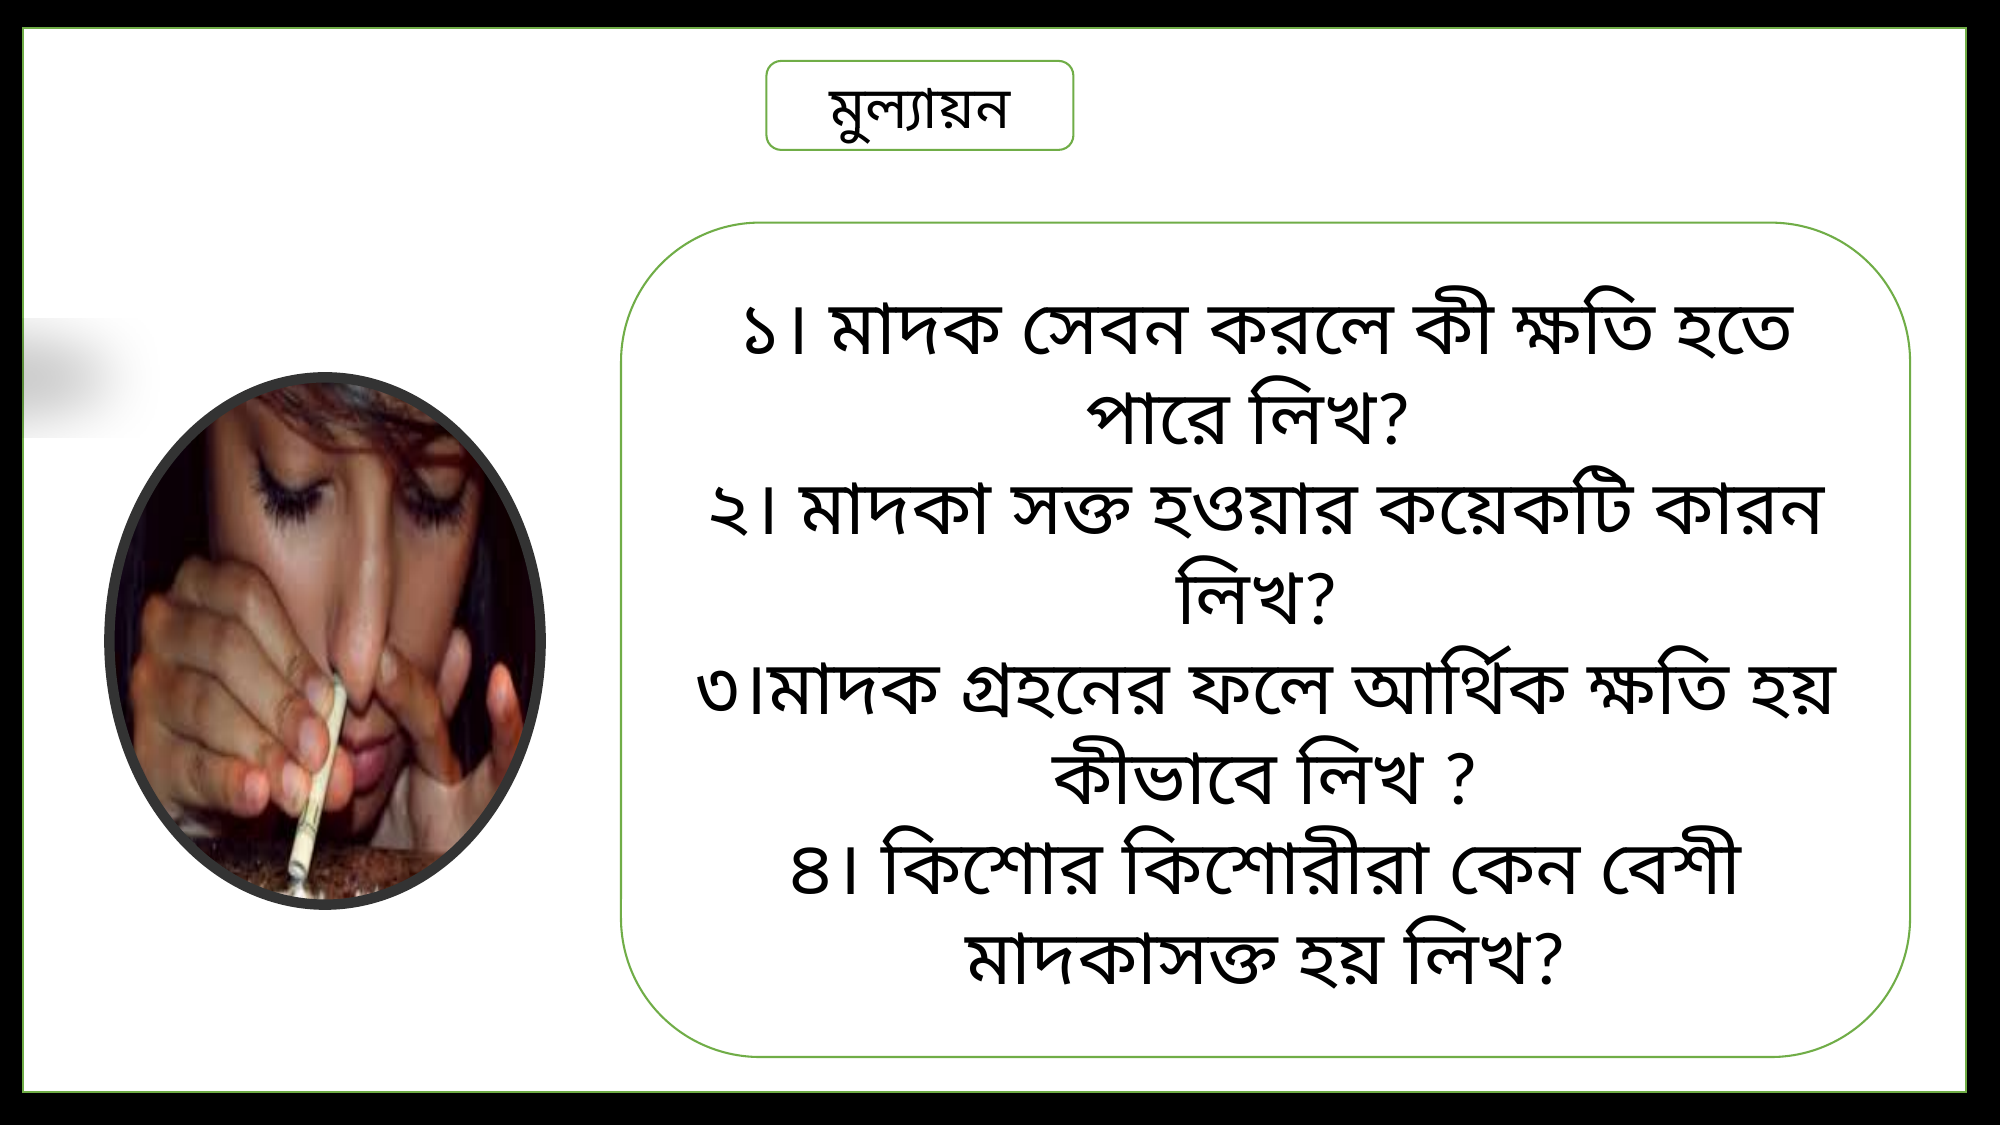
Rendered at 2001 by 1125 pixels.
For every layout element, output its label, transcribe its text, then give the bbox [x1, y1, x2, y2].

text_box ১। মাদক সেবন করলে কী ক্ষতি হতে পারে লিখ? ২। মাদকা সক্ত হওয়ার কয়েকটি কারন লিখ? ৩।মাদক গ্রহনের ফলে আর্থিক ক্ষতি হয় কীভাবে লিখ ? ৪। কিশোর কিশোরীরা কেন বেশী মাদকাসক্ত হয় লিখ? [619, 221, 1912, 1059]
text_box [0, 0, 2000, 1125]
picture [109, 377, 541, 905]
text_box [22, 27, 1967, 1093]
text_box মুল্যায়ন [765, 59, 1075, 151]
